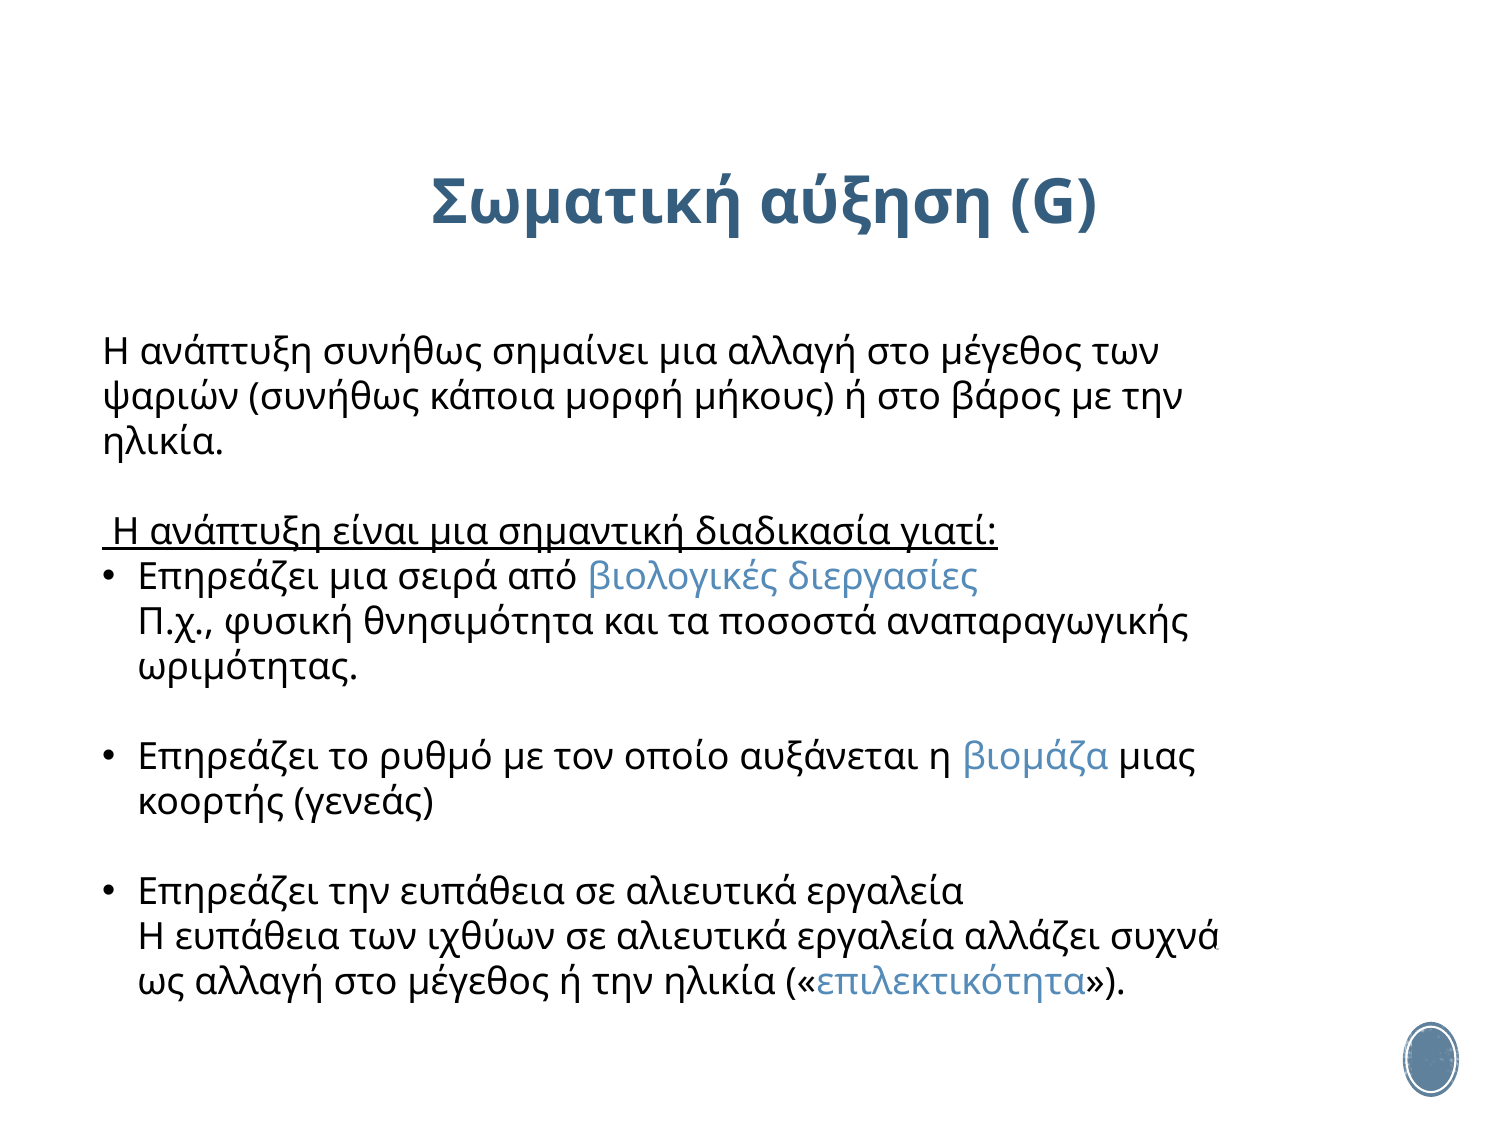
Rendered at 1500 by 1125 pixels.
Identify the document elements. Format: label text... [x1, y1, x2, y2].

text_box Η ανάπτυξη συνήθως σημαίνει μια αλλαγή στο μέγεθος των ψαριών (συνήθως κάποια μορφή μήκους) ή στο βάρος με την ηλικία. Η ανάπτυξη είναι μια σημαντική διαδικασία γιατί: Επηρεάζει μια σειρά από βιολογικές διεργασίες Π.χ., φυσική θνησιμότητα και τα ποσοστά αναπαραγωγικής ωριμότητας. Επηρεάζει το ρυθμό με τον οποίο αυξάνεται η βιομάζα μιας κοορτής (γενεάς) Επηρεάζει την ευπάθεια σε αλιευτικά εργαλεία Η ευπάθεια των ιχθύων σε αλιευτικά εργαλεία αλλάζει συχνά ως αλλαγή στο μέγεθος ή την ηλικία («επιλεκτικότητα»). [87, 319, 1260, 1010]
text_box Σωματική αύξηση (G) [313, 153, 1217, 244]
slide_number 42 [1059, 922, 1397, 968]
